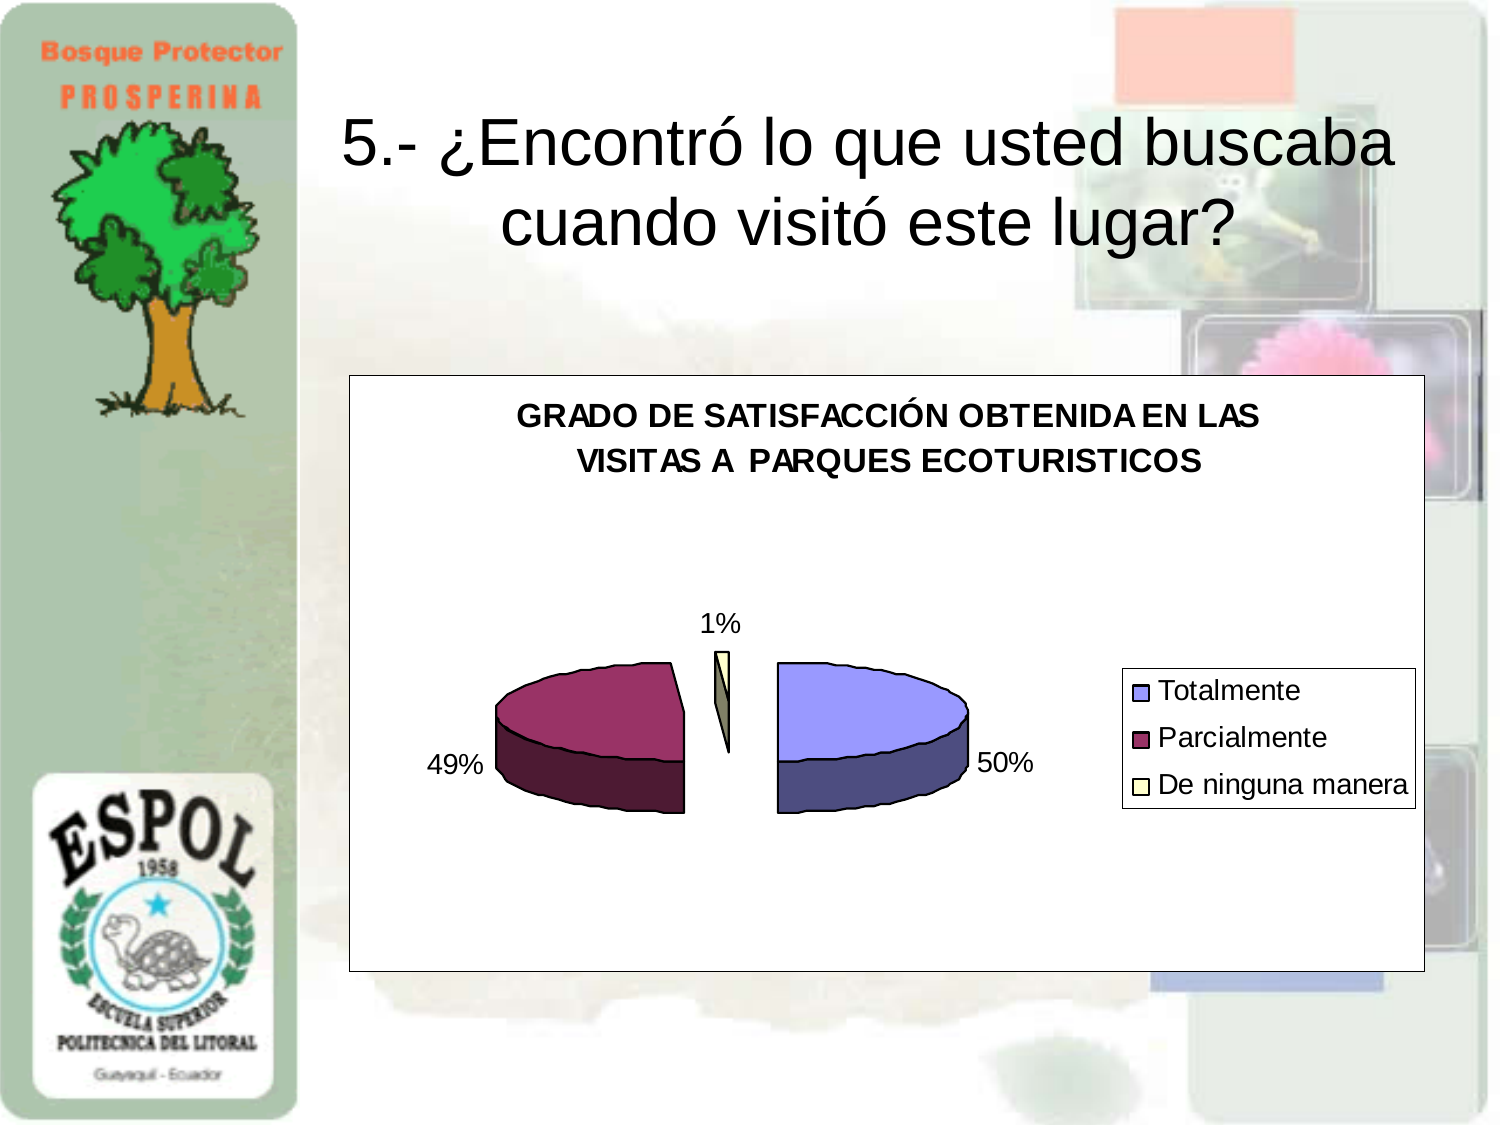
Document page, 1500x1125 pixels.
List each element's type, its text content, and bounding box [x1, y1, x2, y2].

picture [0, 0, 1500, 1125]
title 5.- ¿Encontró lo que usted buscaba cuando visitó este lugar? [312, 44, 1426, 233]
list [337, 363, 1438, 983]
